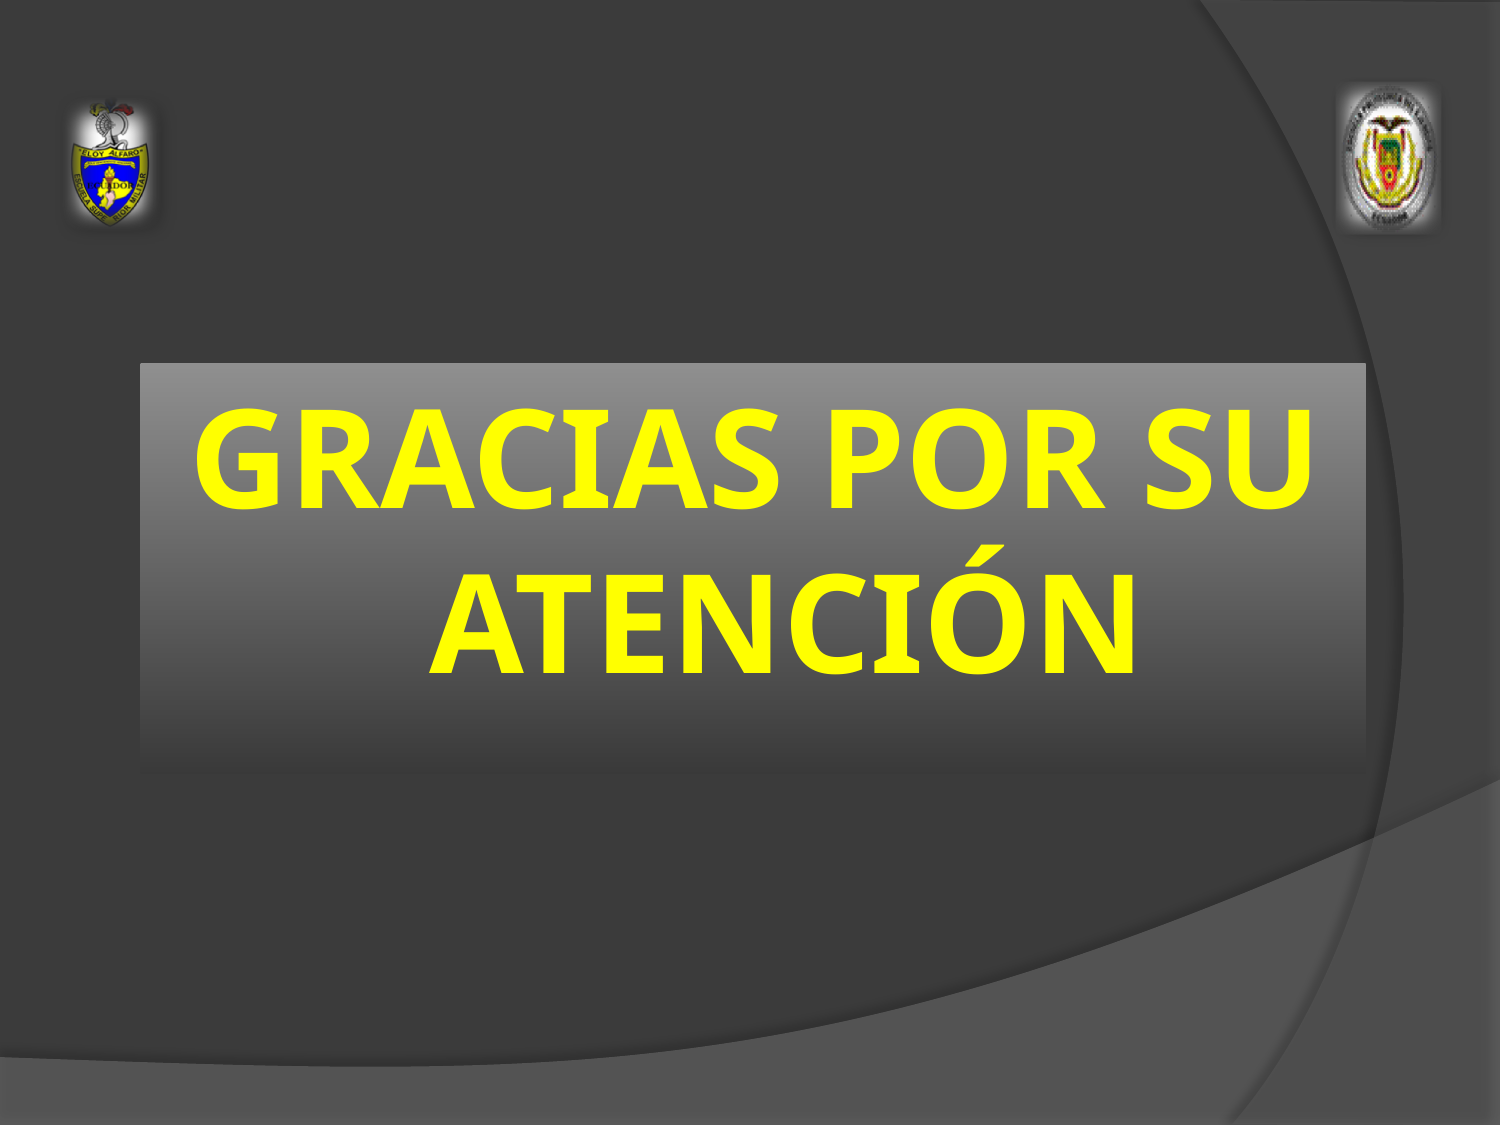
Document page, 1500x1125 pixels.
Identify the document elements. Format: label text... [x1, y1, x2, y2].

picture [1335, 81, 1442, 235]
list GRACIAS POR SU ATENCIÓN [140, 363, 1366, 774]
picture [58, 93, 165, 235]
